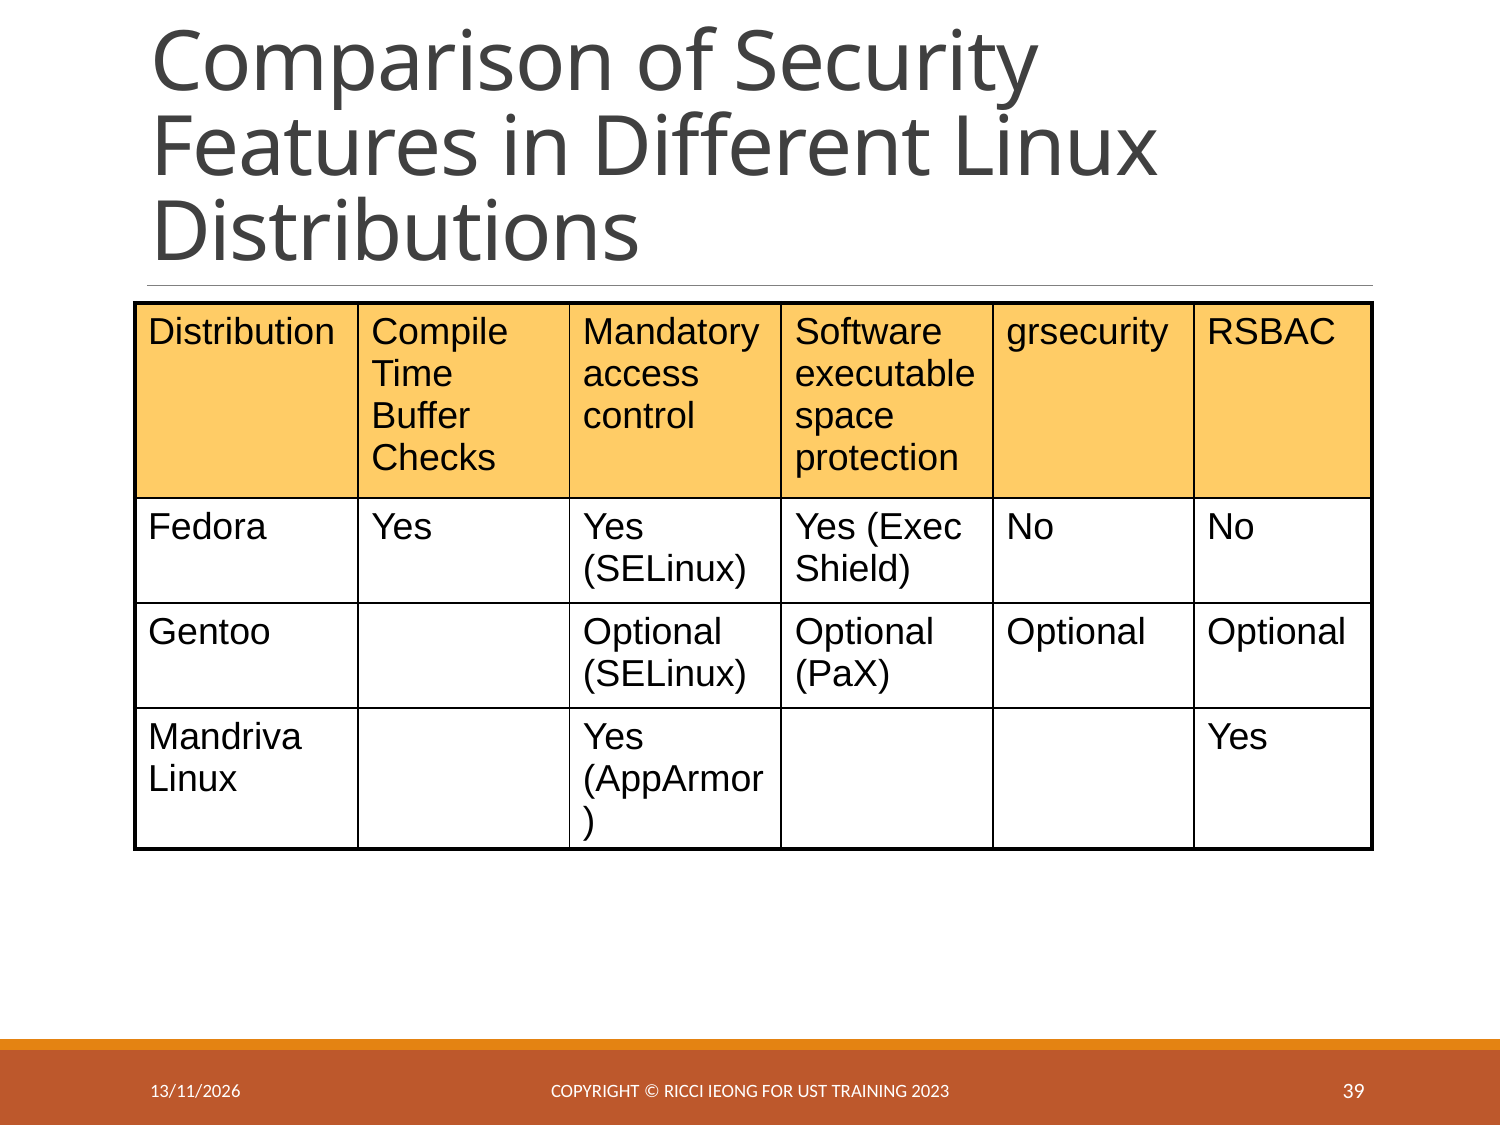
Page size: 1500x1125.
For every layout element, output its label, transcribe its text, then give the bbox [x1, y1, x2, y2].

table_header Mandatory access control [570, 305, 780, 497]
table_cell Optional [994, 604, 1193, 707]
table_cell Optional (PaX) [782, 604, 992, 707]
table_cell Mandriva Linux [137, 709, 357, 847]
table_cell Yes (AppArmor) [570, 709, 780, 847]
table_cell No [994, 499, 1193, 602]
table_cell [782, 709, 992, 847]
table_cell [359, 604, 569, 707]
table_cell Yes [1195, 709, 1370, 847]
table_header grsecurity [994, 305, 1193, 497]
table_cell Optional [1195, 604, 1370, 707]
table_cell Yes [359, 499, 569, 602]
table_cell [994, 709, 1193, 847]
table_cell Yes (SELinux) [570, 499, 780, 602]
table_cell Optional (SELinux) [570, 604, 780, 707]
table_header Compile Time Buffer Checks [359, 305, 569, 497]
table_cell Fedora [137, 499, 357, 602]
table_cell [359, 709, 569, 847]
footer Copyright © Ricci IEONG for UST training 2023 [453, 1059, 1047, 1120]
slide_number 39 [1218, 1059, 1380, 1120]
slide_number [135, 1059, 440, 1120]
table_cell Yes (Exec Shield) [782, 499, 992, 602]
table_header Software executable space protection [782, 305, 992, 497]
table_header Distribution [137, 305, 357, 497]
table_cell No [1195, 499, 1370, 602]
table_cell Gentoo [137, 604, 357, 707]
table_header RSBAC [1195, 305, 1370, 497]
title Comparison of Security Features in Different Linux Distributions [135, 47, 1373, 285]
